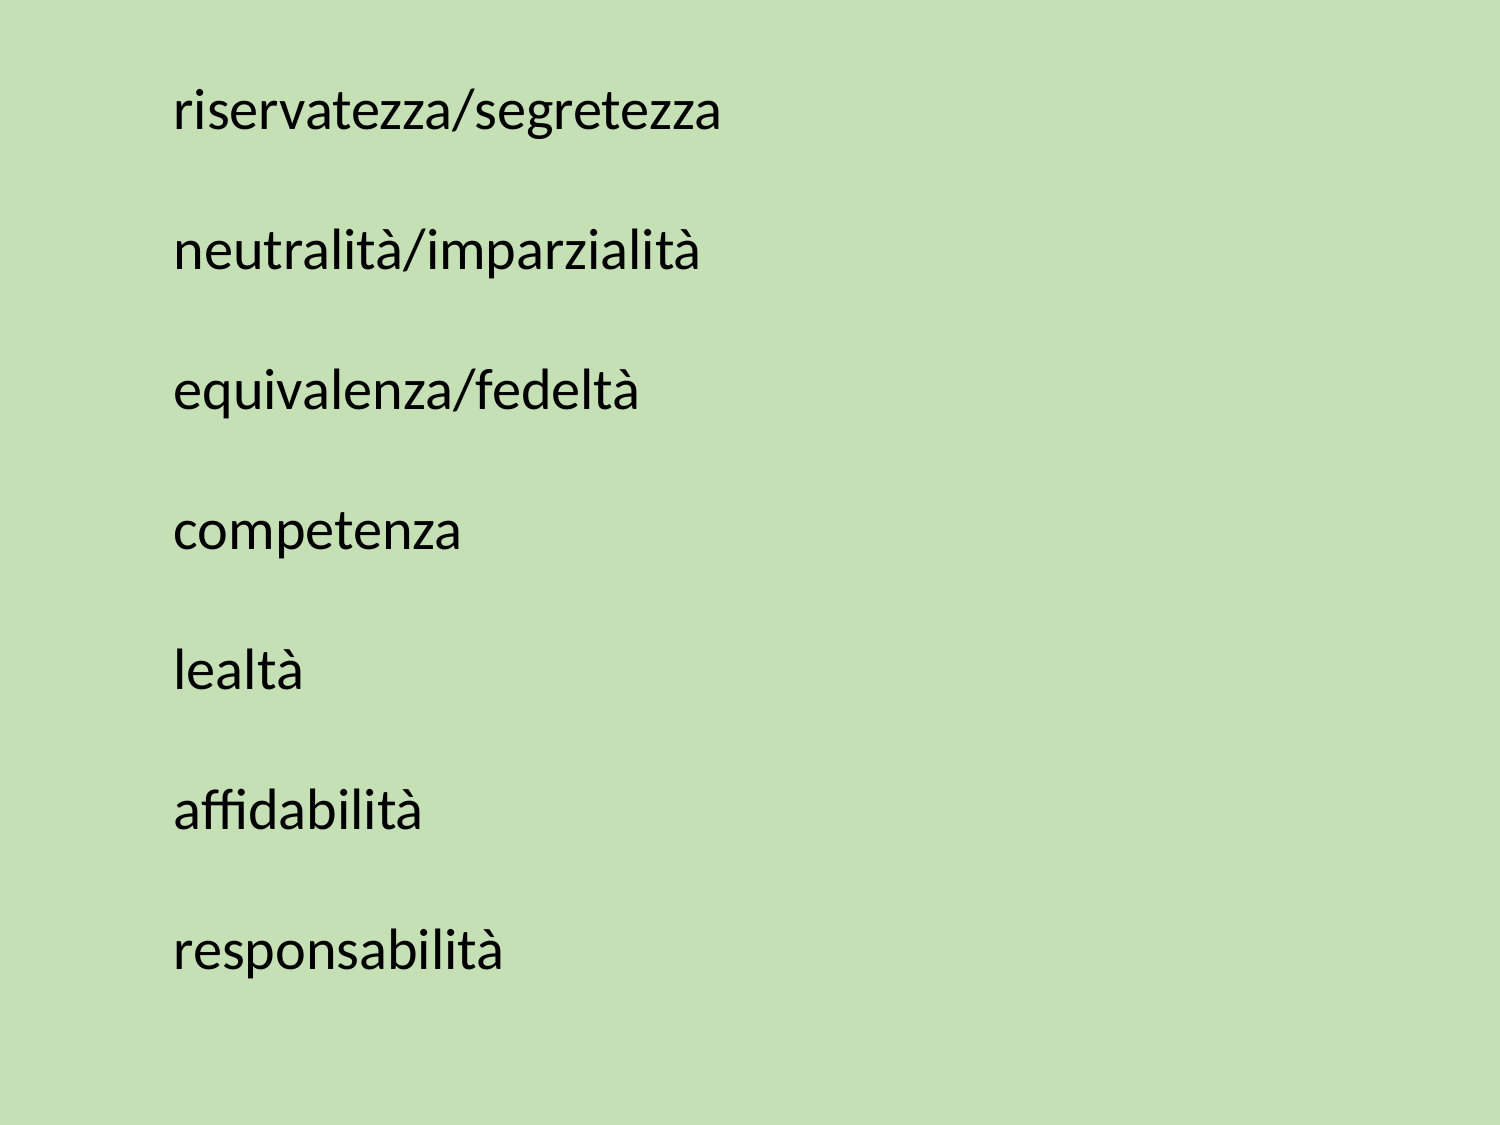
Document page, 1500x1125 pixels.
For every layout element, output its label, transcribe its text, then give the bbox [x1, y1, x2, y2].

text_box riservatezza/segretezza neutralità/imparzialità equivalenza/fedeltà competenza lealtà affidabilità responsabilità [159, 63, 1423, 989]
